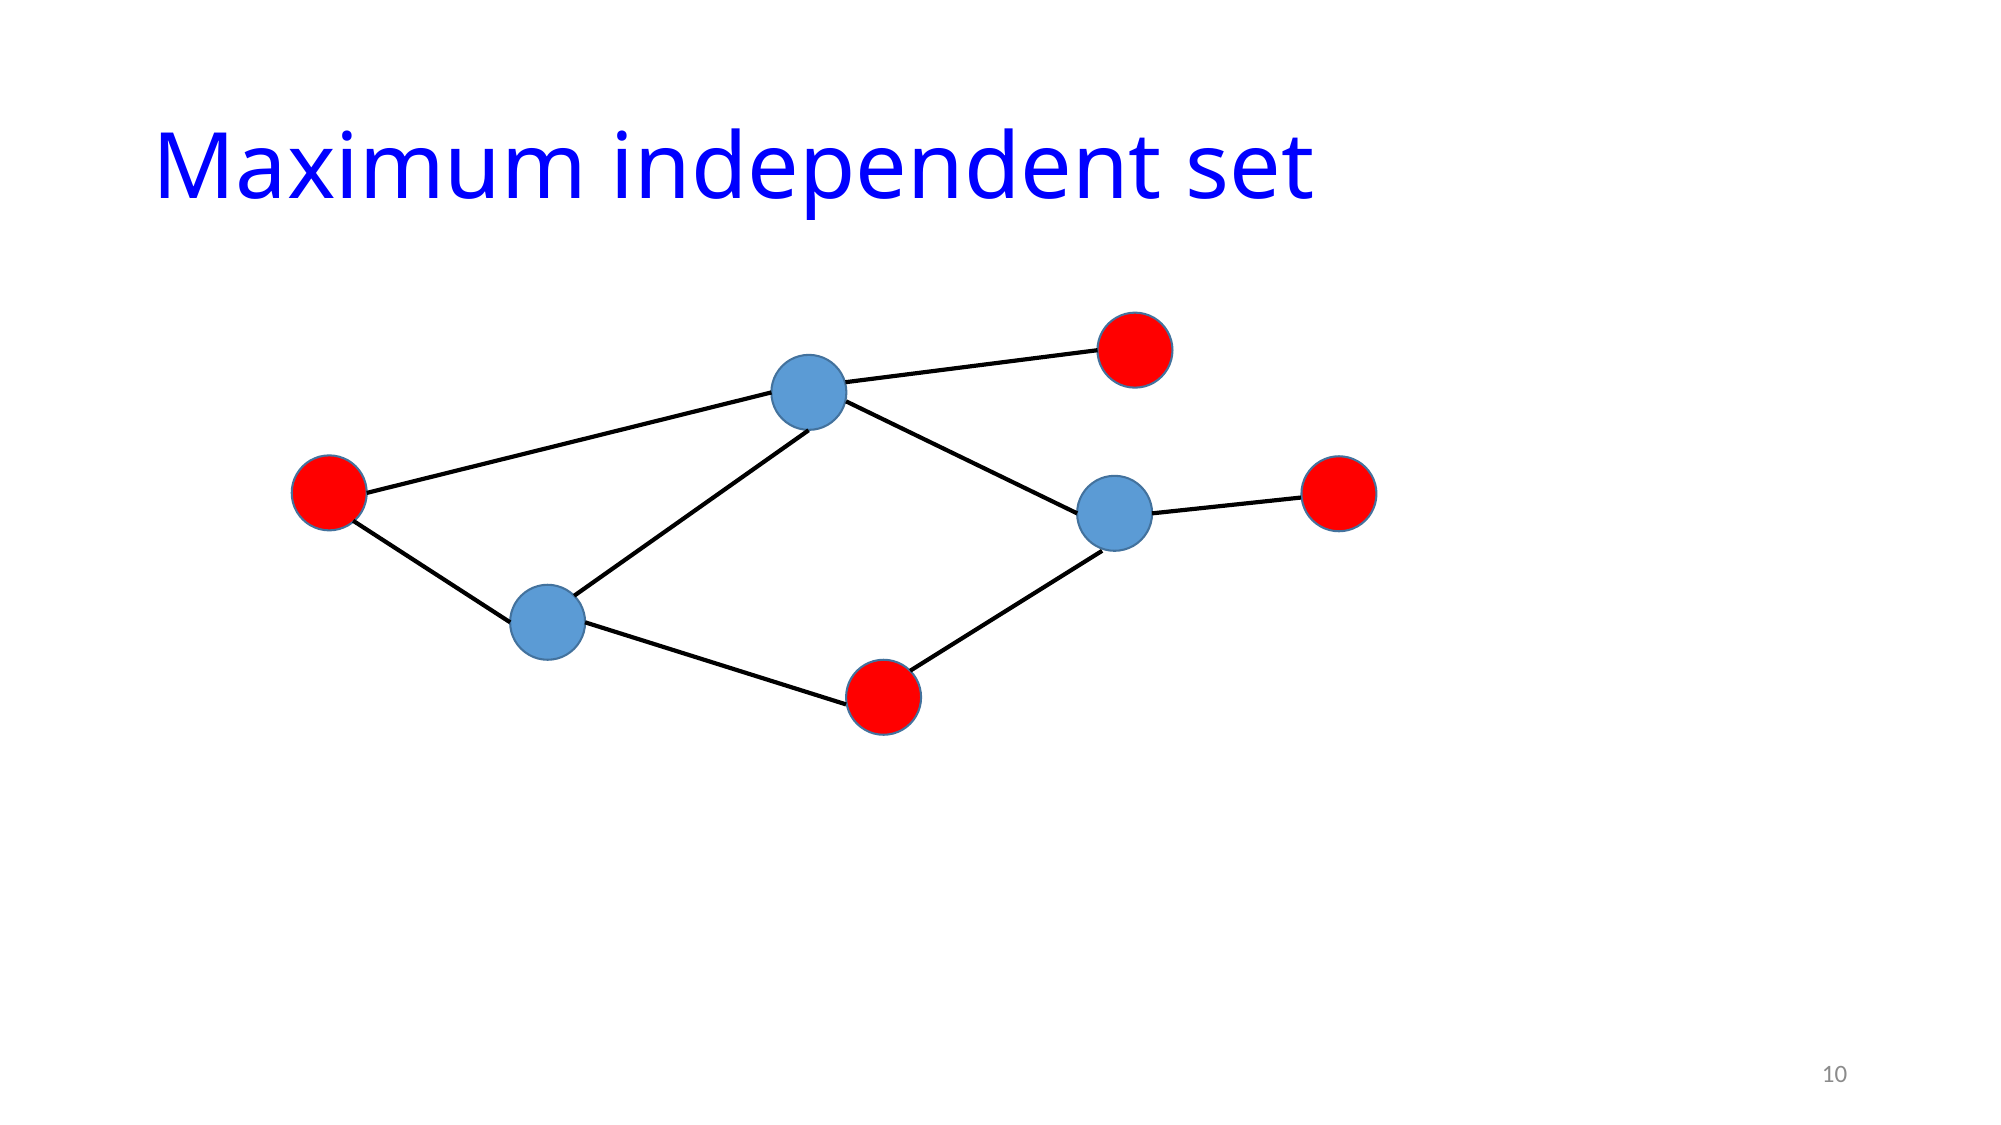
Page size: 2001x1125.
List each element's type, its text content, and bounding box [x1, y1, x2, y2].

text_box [1152, 497, 1301, 514]
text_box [910, 550, 1103, 671]
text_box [366, 392, 772, 493]
text_box [1076, 474, 1153, 552]
text_box [770, 353, 848, 431]
text_box [846, 658, 923, 736]
text_box [1096, 311, 1174, 389]
text_box [290, 454, 368, 532]
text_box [846, 401, 1078, 514]
text_box [509, 583, 587, 661]
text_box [845, 350, 1098, 383]
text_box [353, 520, 511, 623]
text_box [585, 622, 847, 705]
text_box [1300, 455, 1378, 533]
list [137, 299, 1863, 1014]
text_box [574, 430, 809, 596]
slide_number 10 [1412, 1042, 1863, 1103]
title Maximum independent set [137, 59, 1863, 278]
